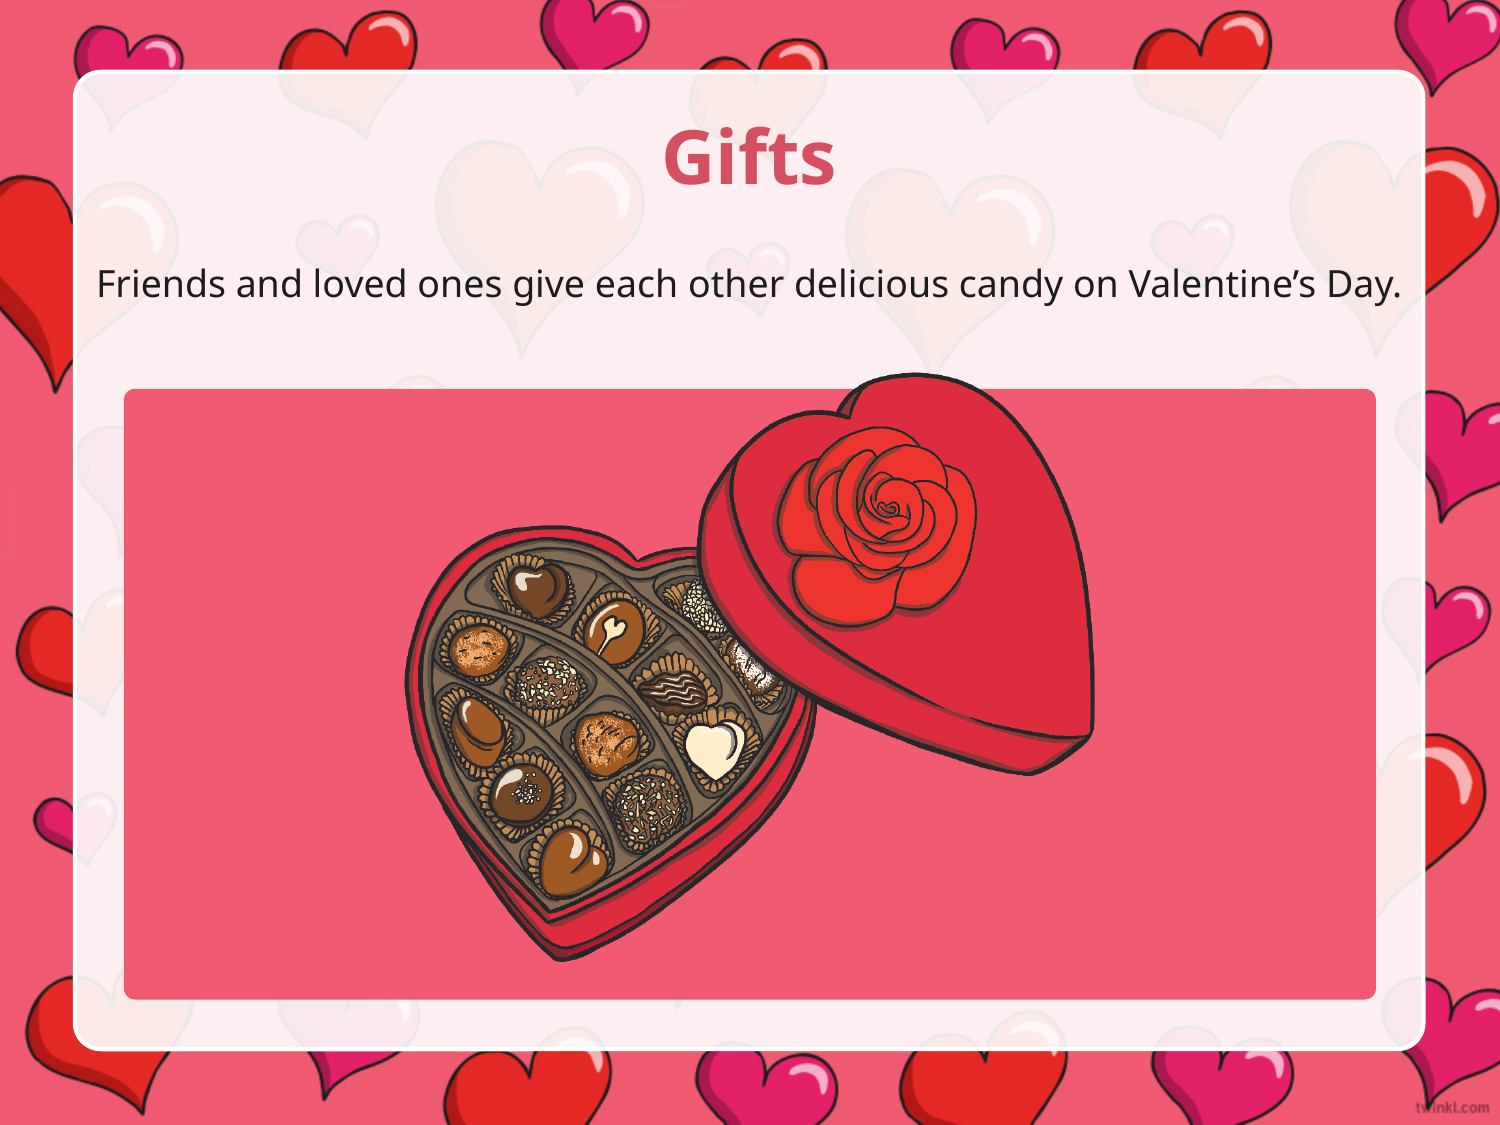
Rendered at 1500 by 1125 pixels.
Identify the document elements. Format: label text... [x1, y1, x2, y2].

text_box [123, 388, 1376, 1000]
picture [0, 0, 1500, 1125]
title Gifts [75, 78, 1424, 242]
text_box Friends and loved ones give each other delicious candy on Valentine’s Day. [74, 241, 1425, 373]
